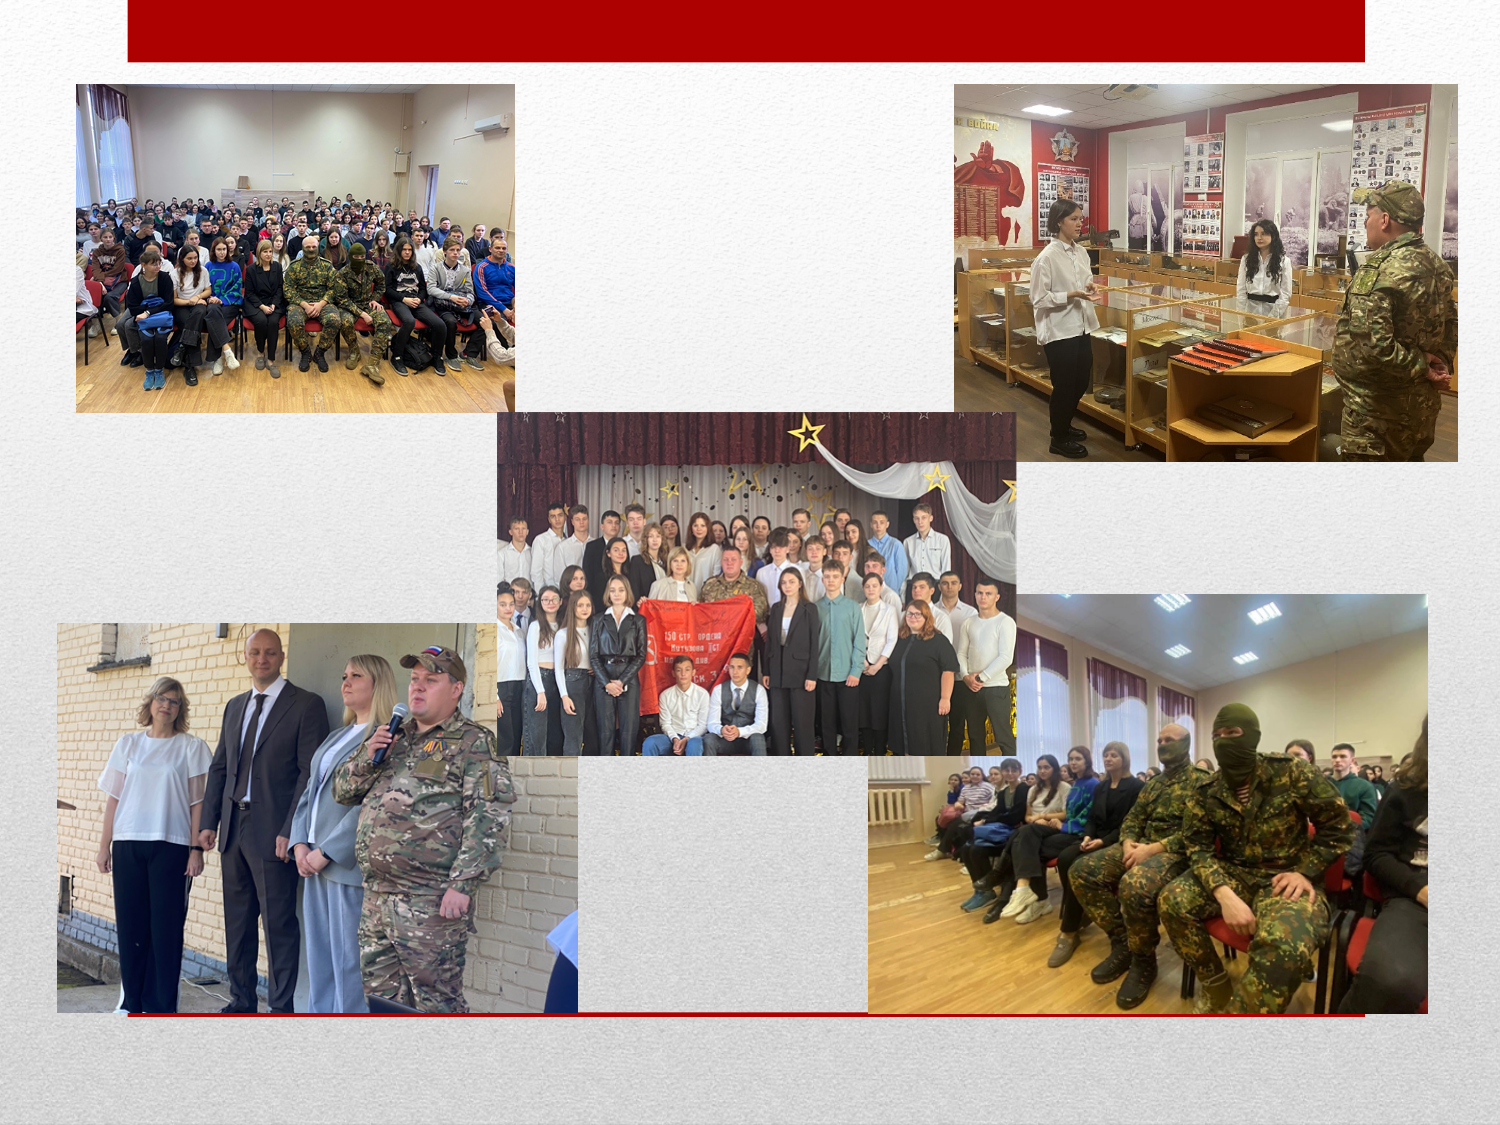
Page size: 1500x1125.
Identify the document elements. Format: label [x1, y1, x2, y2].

list [57, 622, 579, 1014]
picture [75, 83, 1459, 1015]
